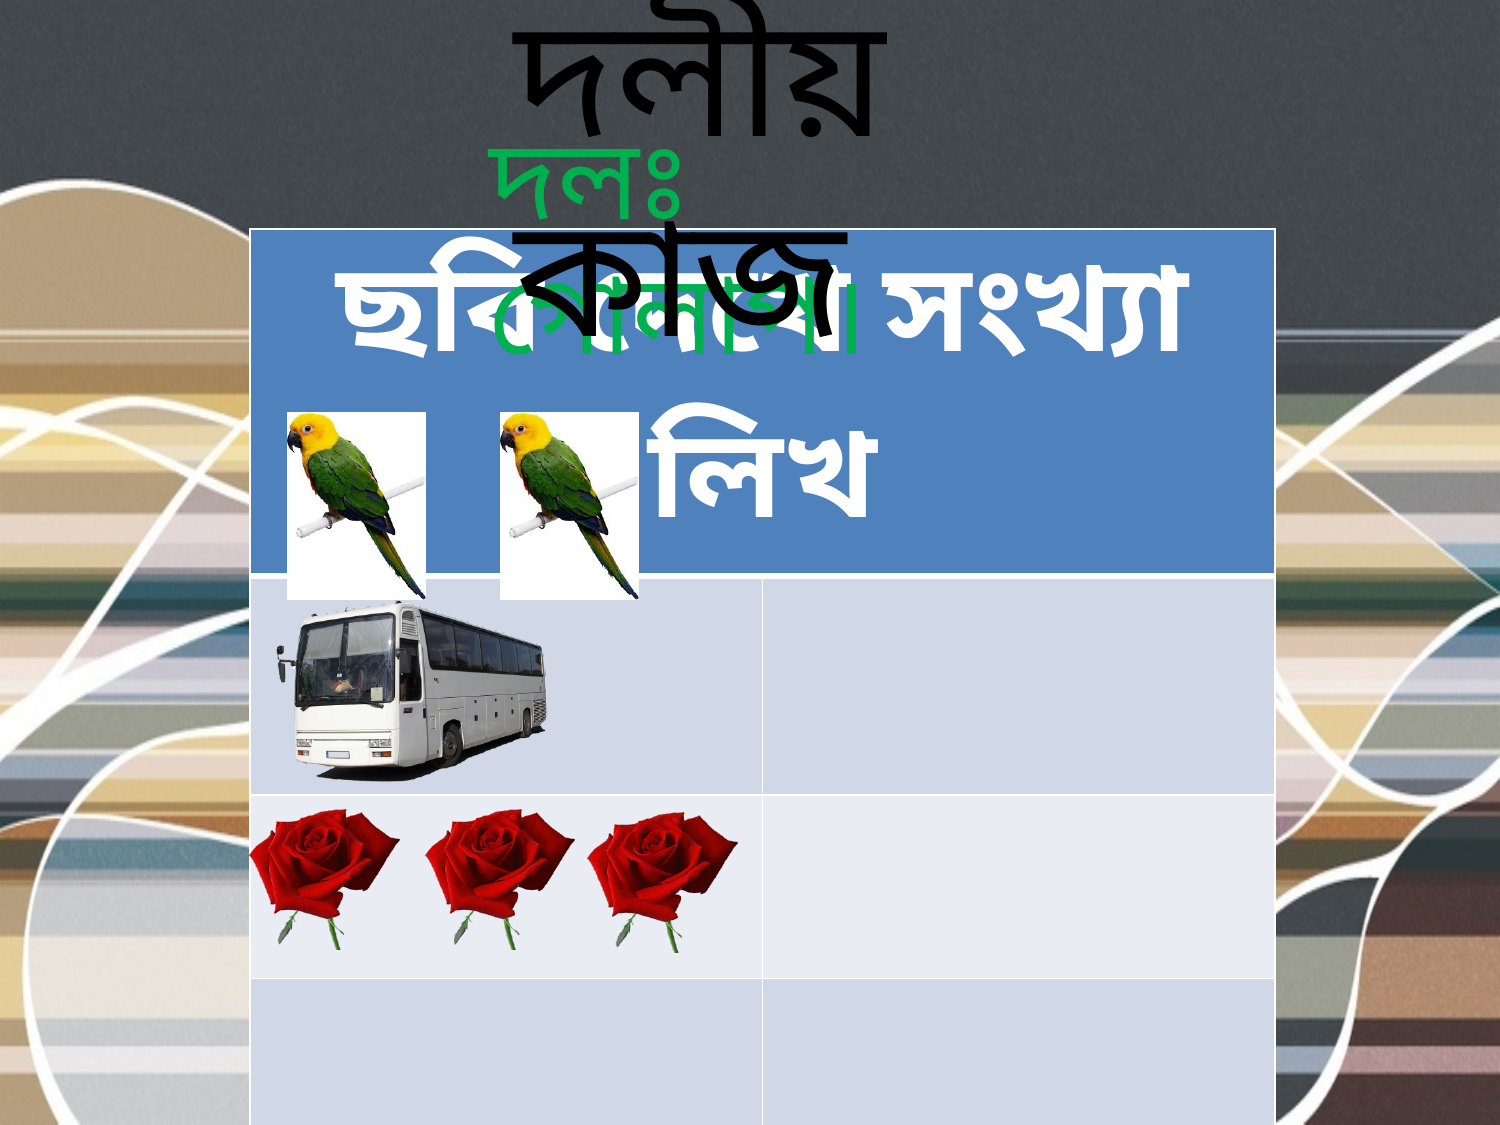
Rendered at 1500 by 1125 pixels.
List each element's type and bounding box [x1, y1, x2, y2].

picture [0, 0, 1500, 1125]
text_box [249, 412, 738, 954]
